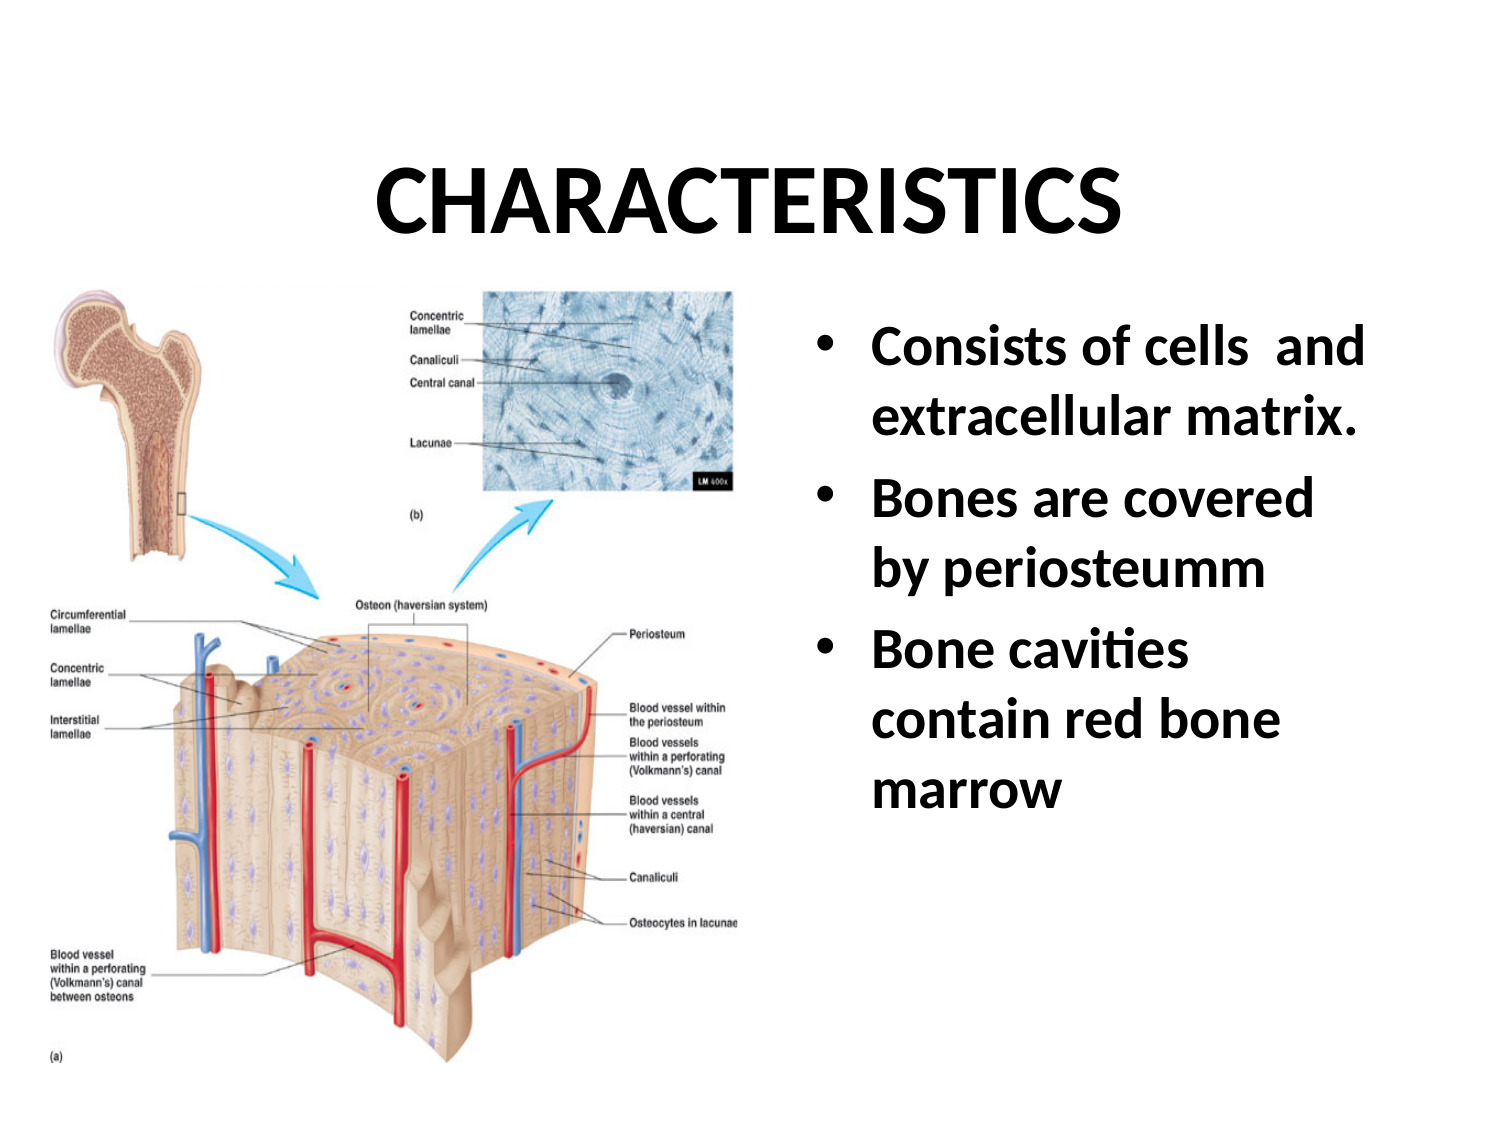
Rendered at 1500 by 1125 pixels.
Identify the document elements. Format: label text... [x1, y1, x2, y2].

title CHARACTERISTICS [112, 99, 1388, 288]
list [49, 287, 738, 1063]
list Consists of cells and extracellular matrix. Bones are covered by periosteumm Bone cavities contain red bone marrow [800, 299, 1388, 1000]
